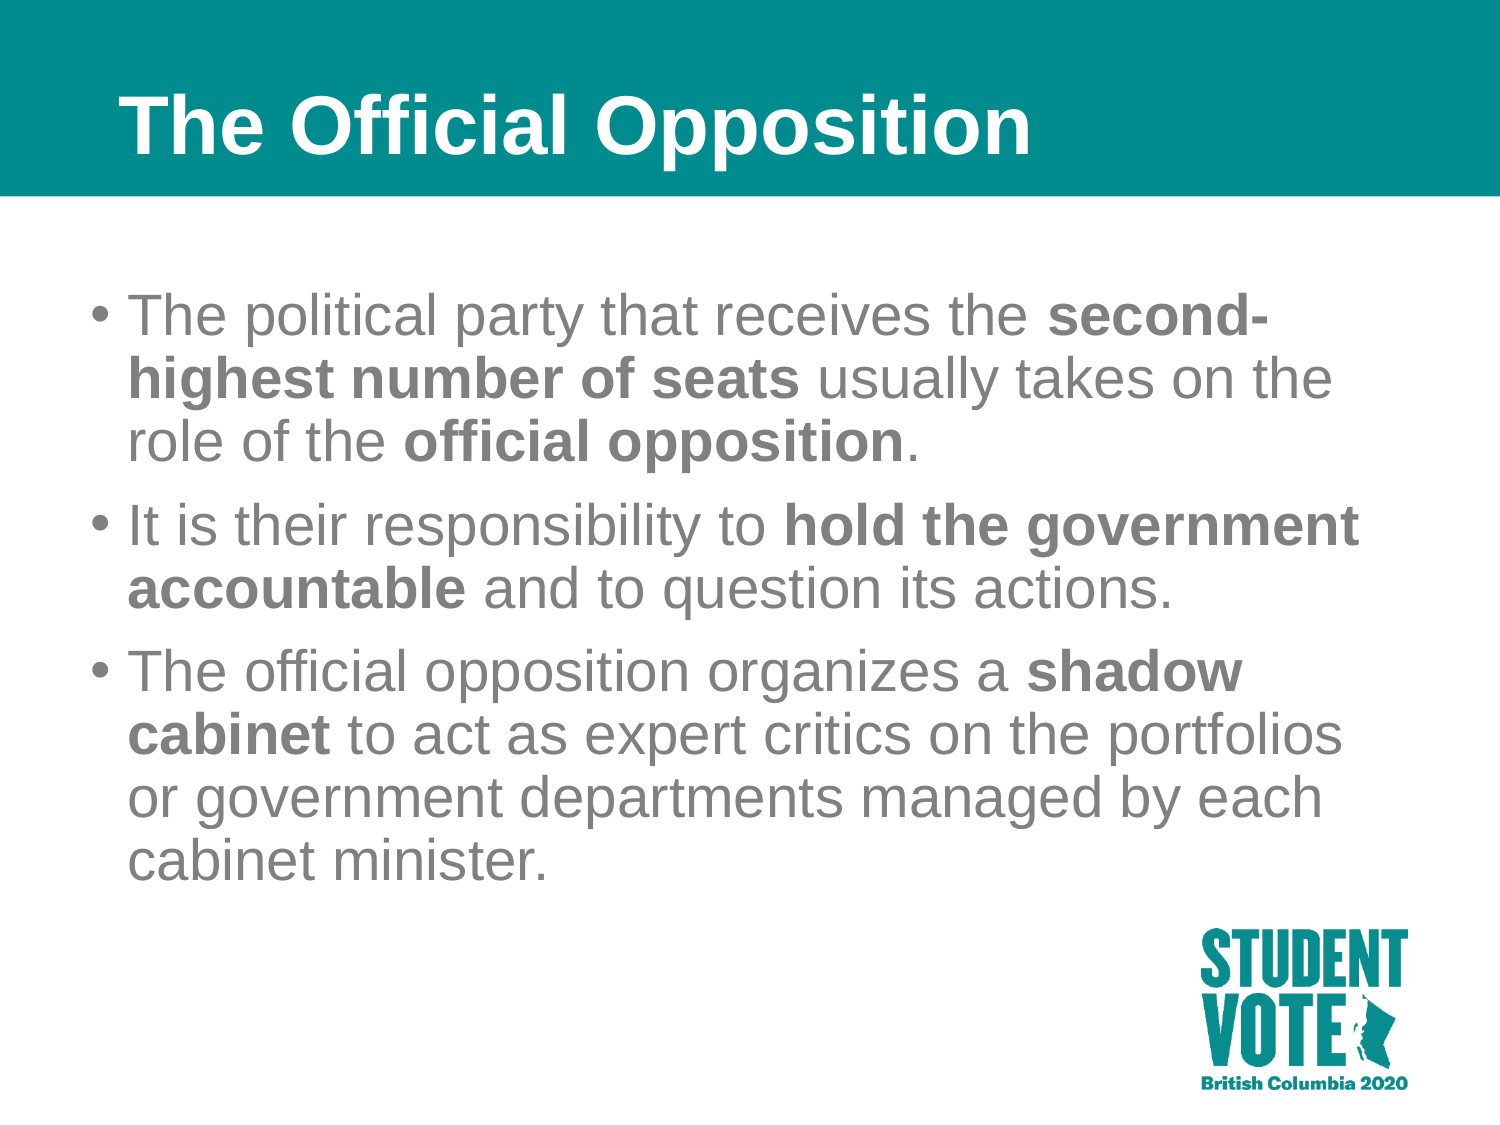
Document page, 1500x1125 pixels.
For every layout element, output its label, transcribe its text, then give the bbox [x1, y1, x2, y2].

list The political party that receives the second-highest number of seats usually takes on the role of the official opposition. It is their responsibility to hold the government accountable and to question its actions. The official opposition organizes a shadow cabinet to act as expert critics on the portfolios or government departments managed by each cabinet minister. [75, 277, 1425, 1021]
title The Official Opposition [103, 61, 1397, 194]
picture [1201, 1021, 1408, 1090]
